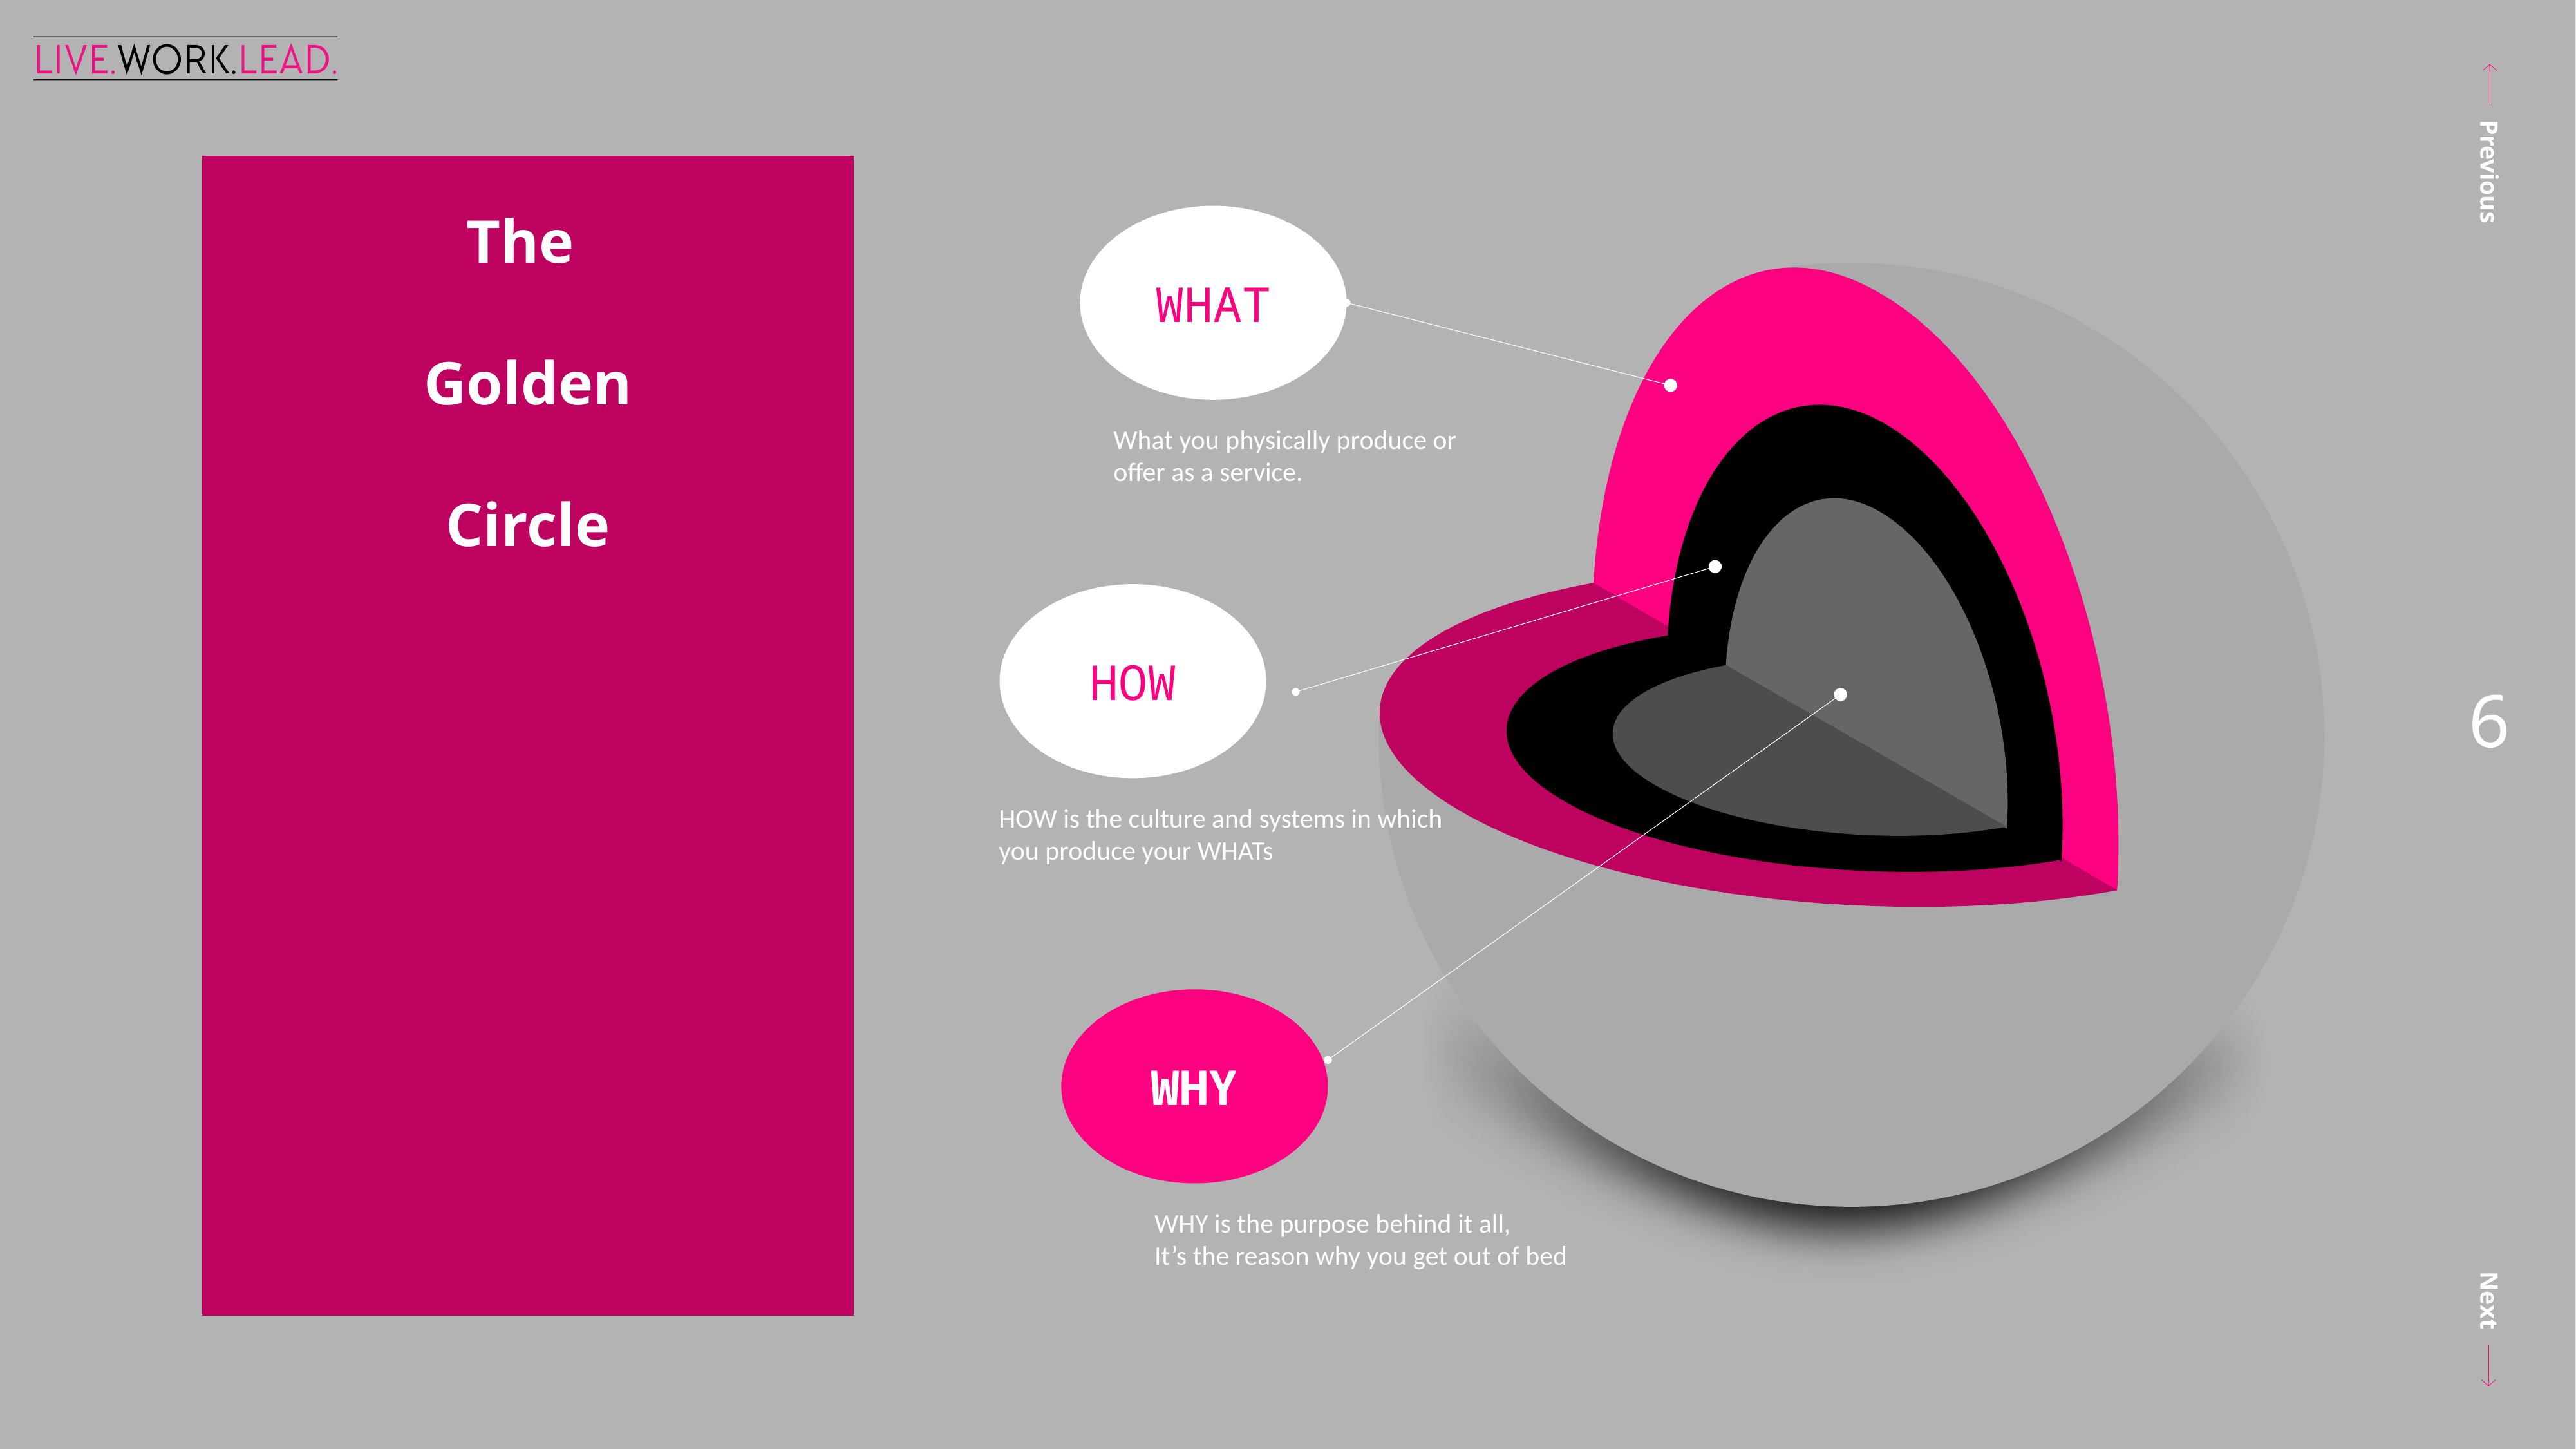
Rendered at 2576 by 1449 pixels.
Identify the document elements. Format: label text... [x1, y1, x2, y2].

text_box The Golden Circle [202, 156, 854, 1316]
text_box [1313, 208, 2325, 1346]
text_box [1346, 303, 1671, 386]
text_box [1295, 566, 1715, 692]
text_box HOW [999, 583, 1267, 779]
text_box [1577, 466, 2016, 849]
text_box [1456, 362, 2074, 889]
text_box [1328, 694, 1841, 1060]
text_box What you physically produce or offer as a service. [1104, 417, 1313, 492]
text_box WHAT [1079, 205, 1313, 401]
text_box HOW is the culture and systems in which you produce your WHATs [989, 796, 1313, 871]
text_box WHY is the purpose behind it all, It’s the reason why you get out of bed [1145, 1201, 1313, 1276]
text_box WHY [1060, 989, 1313, 1184]
text_box [33, 32, 338, 86]
